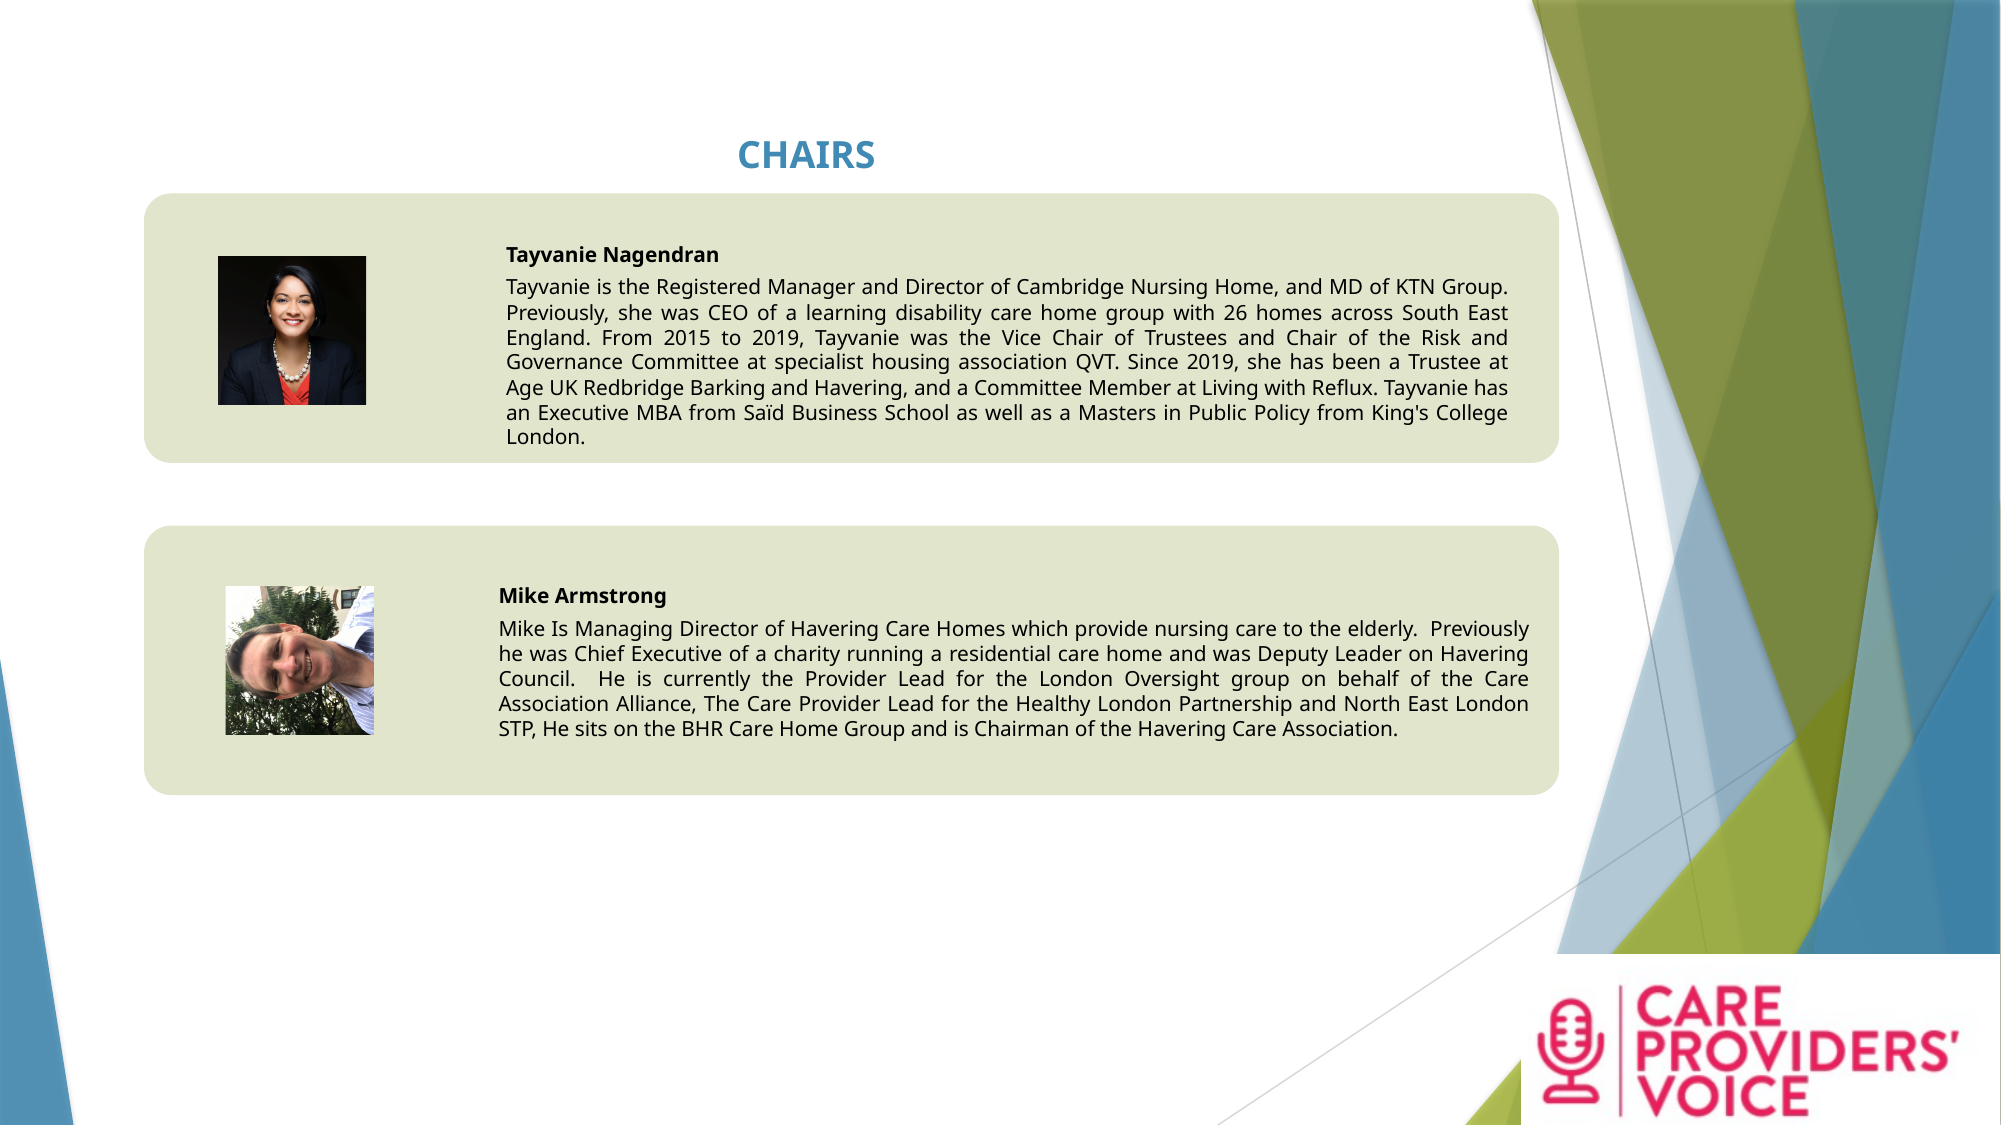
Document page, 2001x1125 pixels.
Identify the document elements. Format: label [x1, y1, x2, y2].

picture [1520, 953, 2000, 1125]
list [143, 83, 1560, 906]
